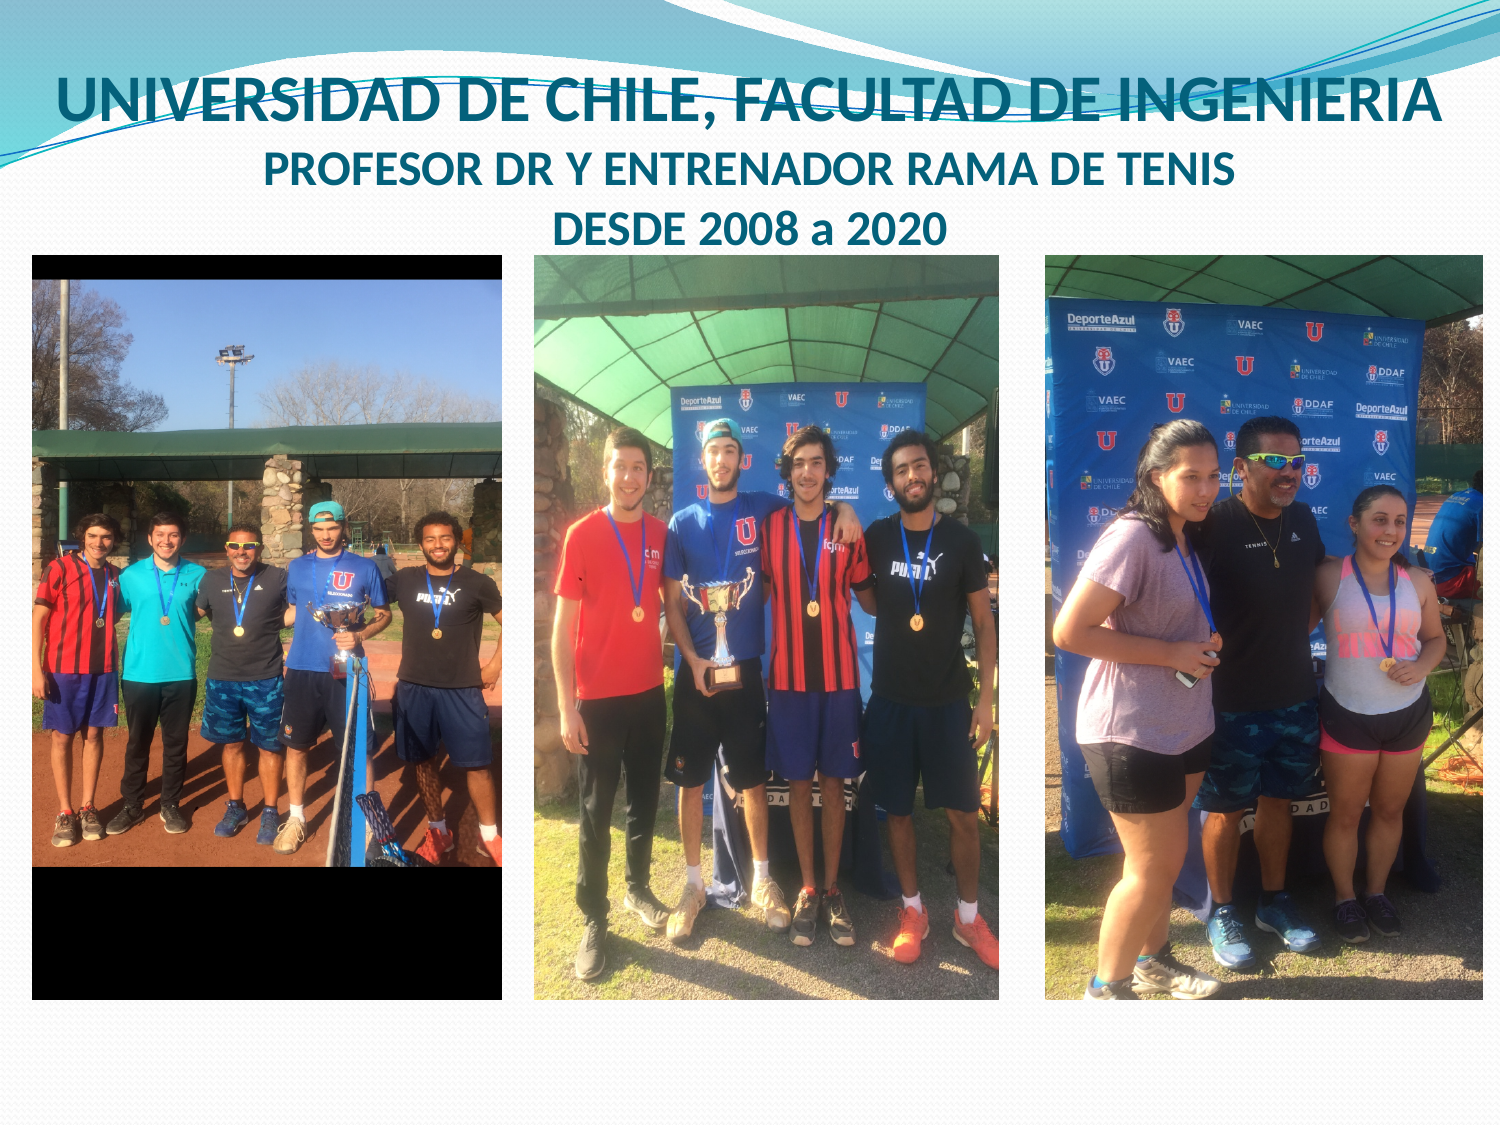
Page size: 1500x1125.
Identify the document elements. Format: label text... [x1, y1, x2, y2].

picture [534, 255, 999, 1000]
picture [32, 255, 503, 1000]
title UNIVERSIDAD DE CHILE, FACULTAD DE INGENIERIA PROFESOR DR Y ENTRENADOR RAMA DE TENIS DESDE 2008 a 2020 [0, 30, 1500, 256]
picture [1045, 255, 1483, 1000]
